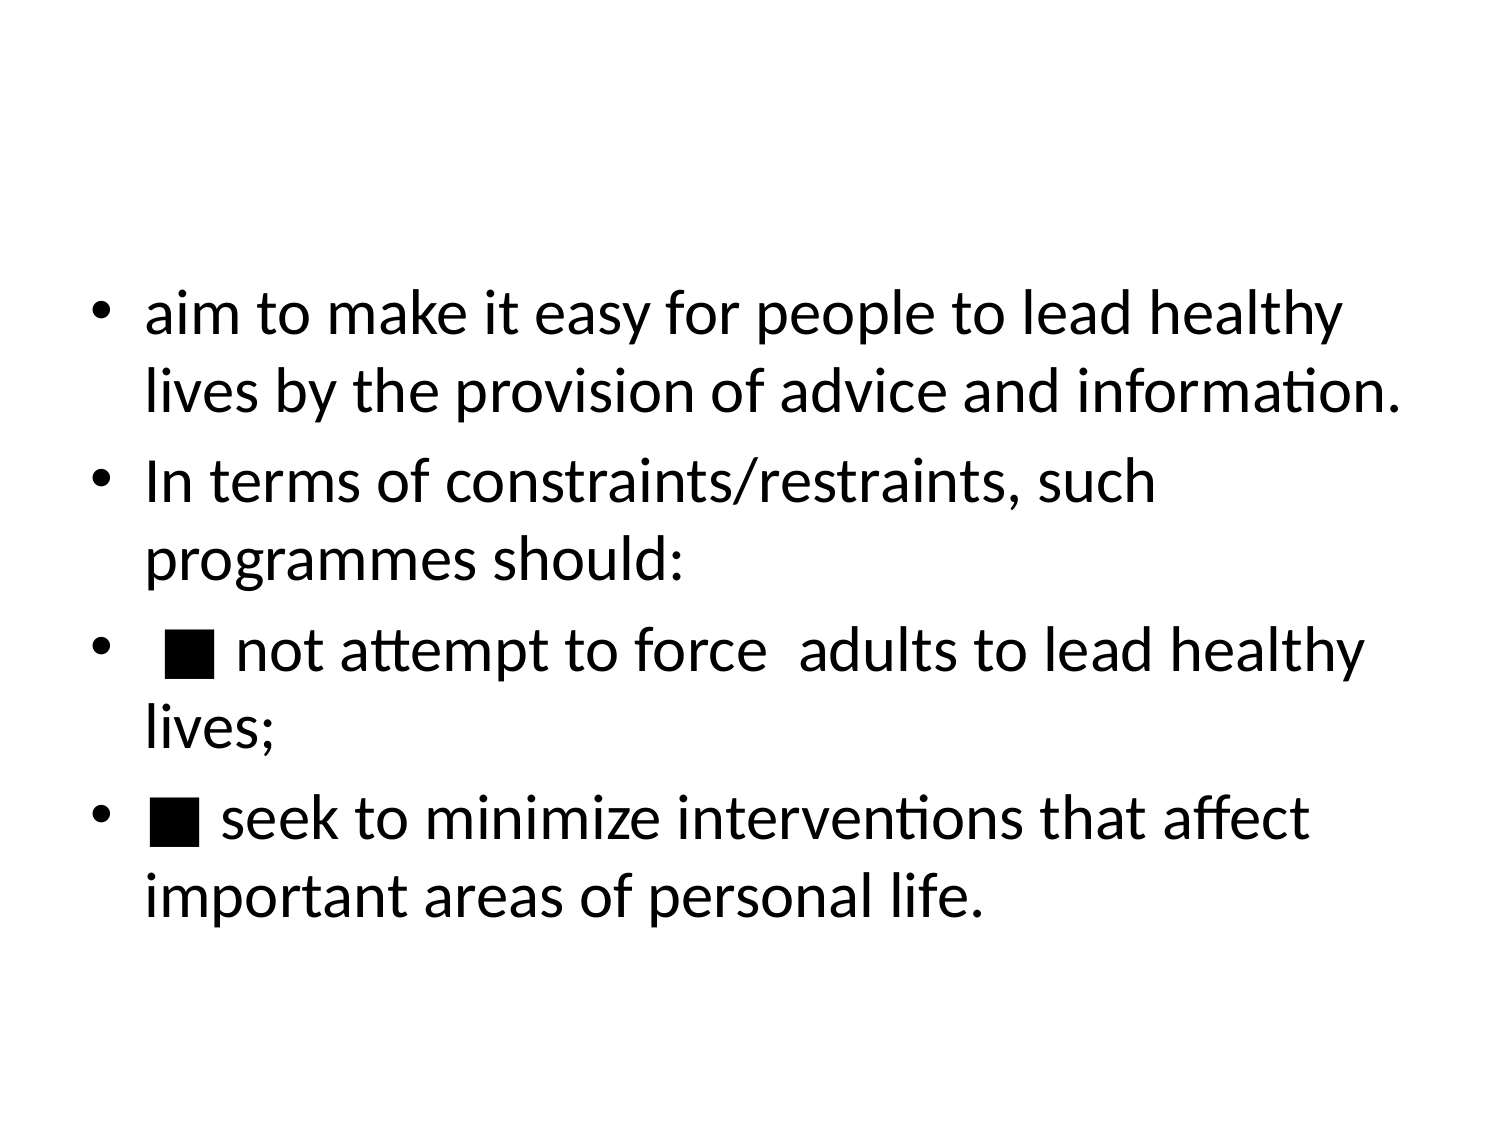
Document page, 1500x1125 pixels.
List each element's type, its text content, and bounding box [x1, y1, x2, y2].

list aim to make it easy for people to lead healthy lives by the provision of advice and information. In terms of constraints/restraints, such programmes should: ■ not attempt to force adults to lead healthy lives; ■ seek to minimize interventions that affect important areas of personal life. [75, 262, 1425, 1005]
